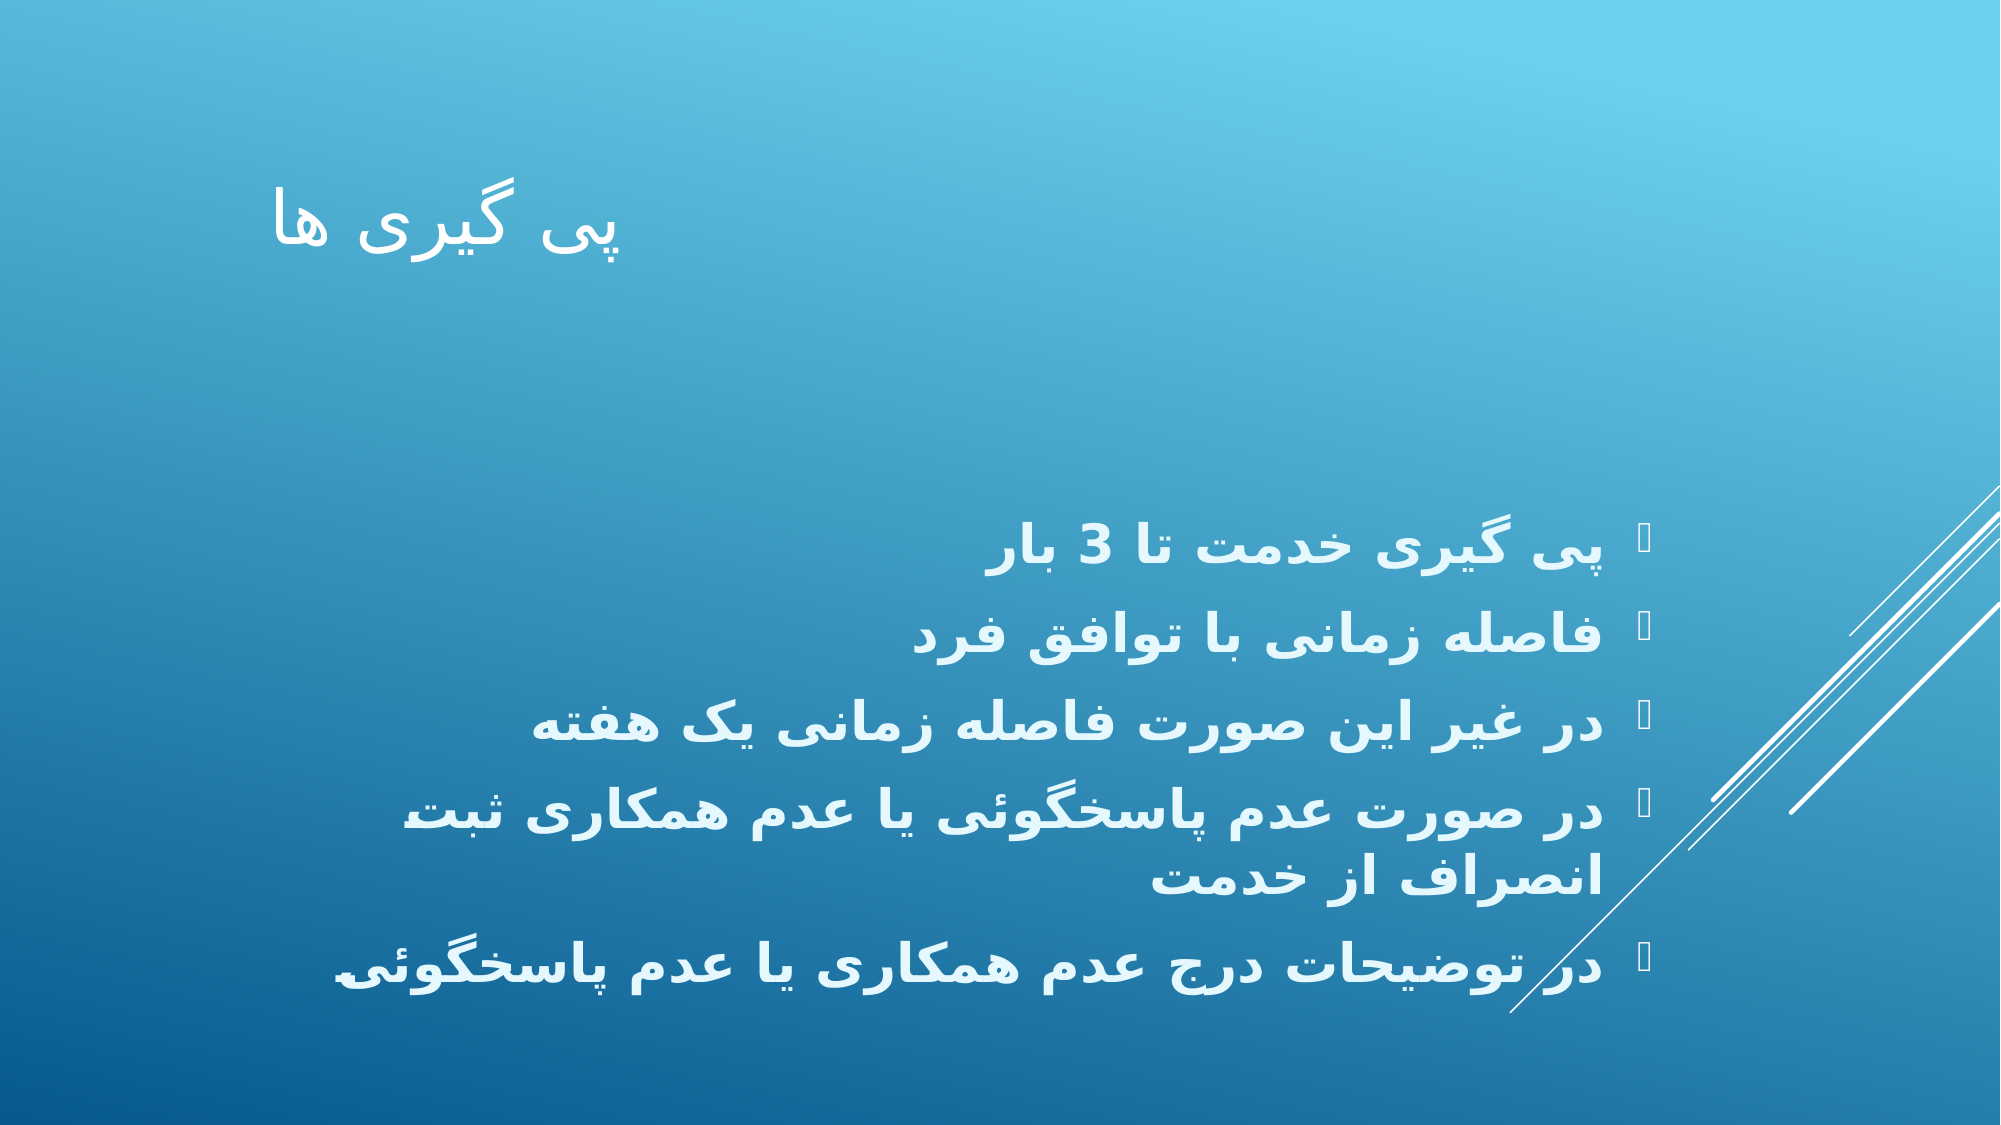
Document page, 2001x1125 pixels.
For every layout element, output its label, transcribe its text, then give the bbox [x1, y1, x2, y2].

title پی گیری ها [254, 109, 1717, 320]
list پی گیری خدمت تا 3 بار فاصله زمانی با توافق فرد در غیر این صورت فاصله زمانی یک هفته در صورت عدم پاسخگوئی یا عدم همکاری ثبت انصراف از خدمت در توضیحات درج عدم همکاری یا عدم پاسخگوئی [205, 441, 1668, 1062]
